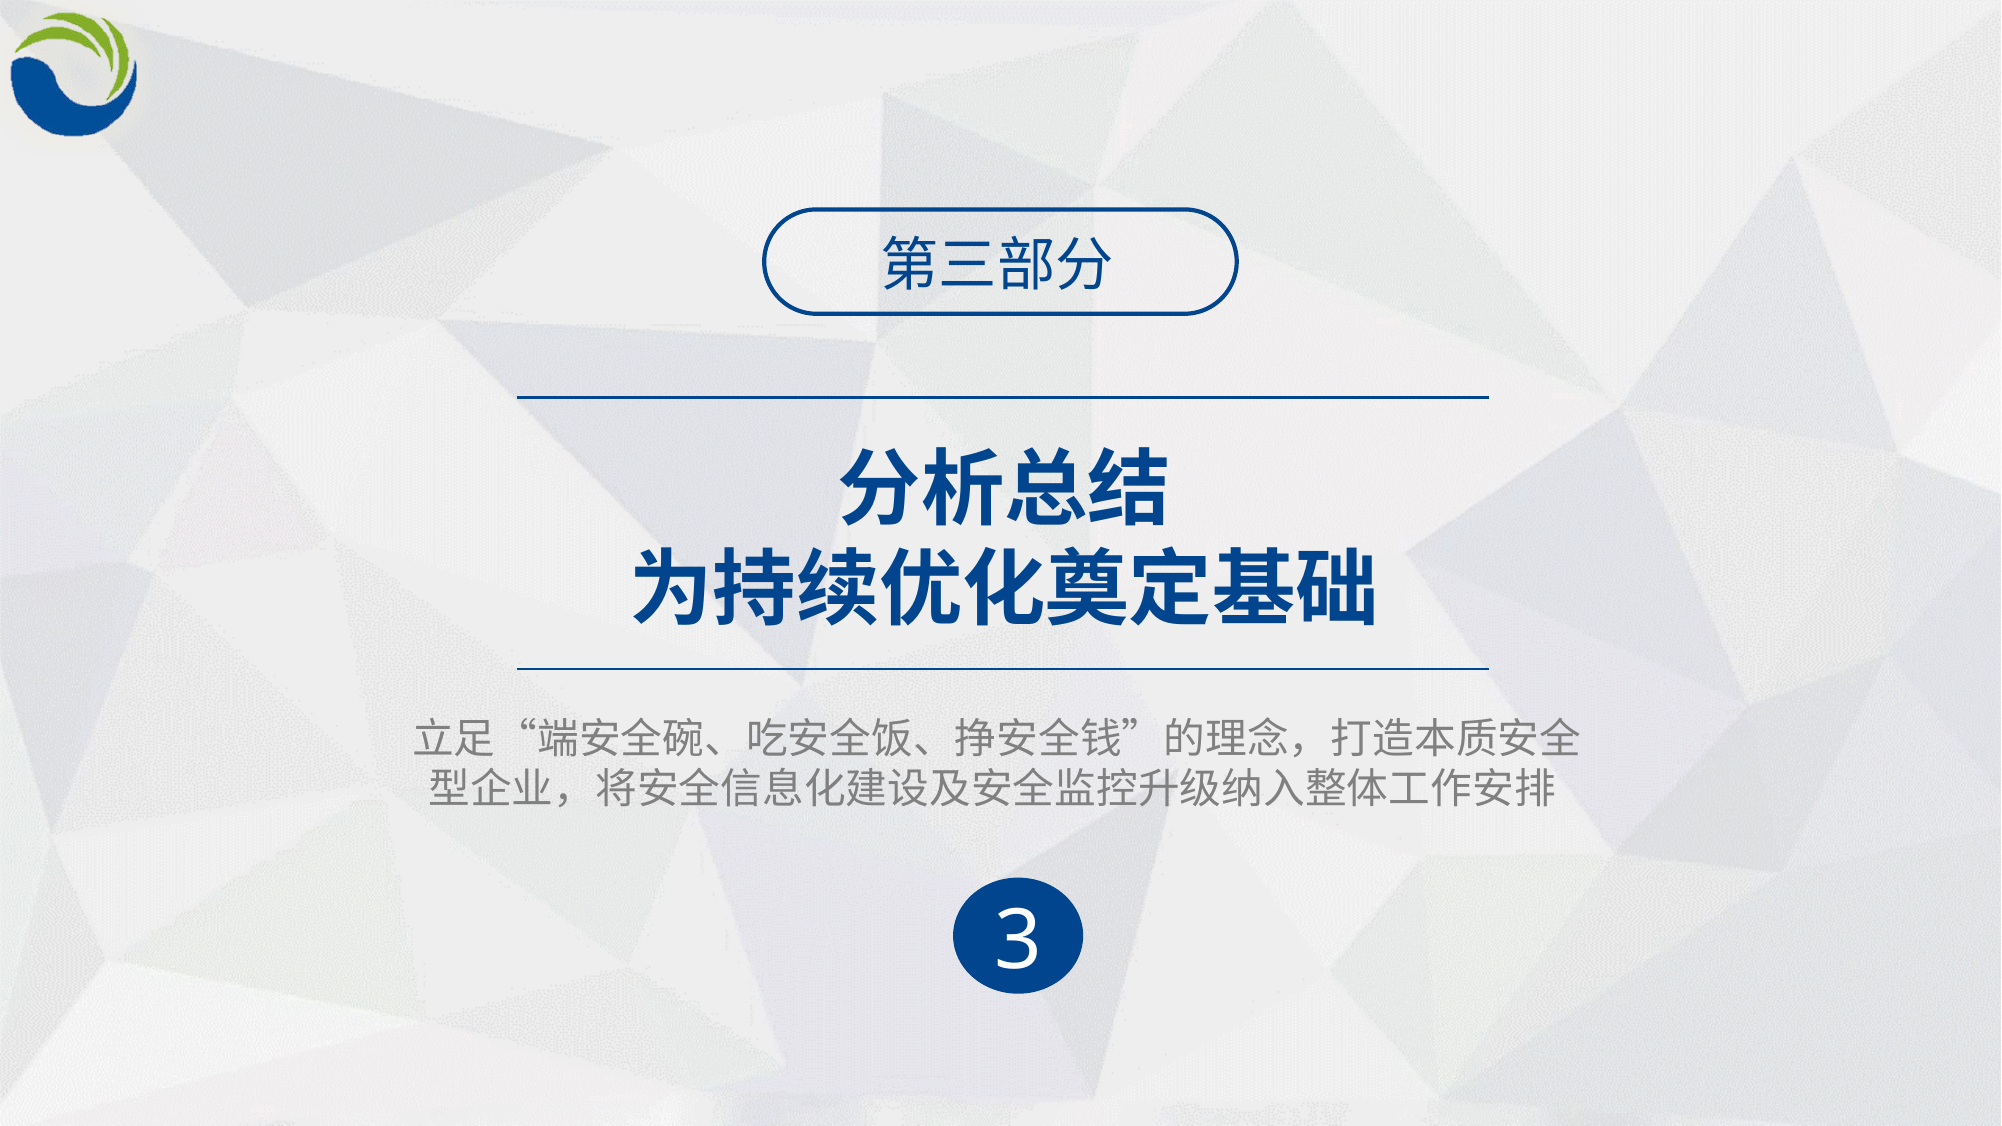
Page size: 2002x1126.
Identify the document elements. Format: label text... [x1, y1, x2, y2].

picture [0, 4, 164, 149]
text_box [763, 209, 1237, 314]
picture [0, 0, 2002, 1126]
text_box 立足“端安全碗、吃安全饭、挣安全钱”的理念，打造本质安全型企业，将安全信息化建设及安全监控升级纳入整体工作安排 [386, 704, 1607, 820]
text_box 3 [950, 875, 1086, 996]
text_box 分析总结 为持续优化奠定基础 [615, 428, 1394, 643]
